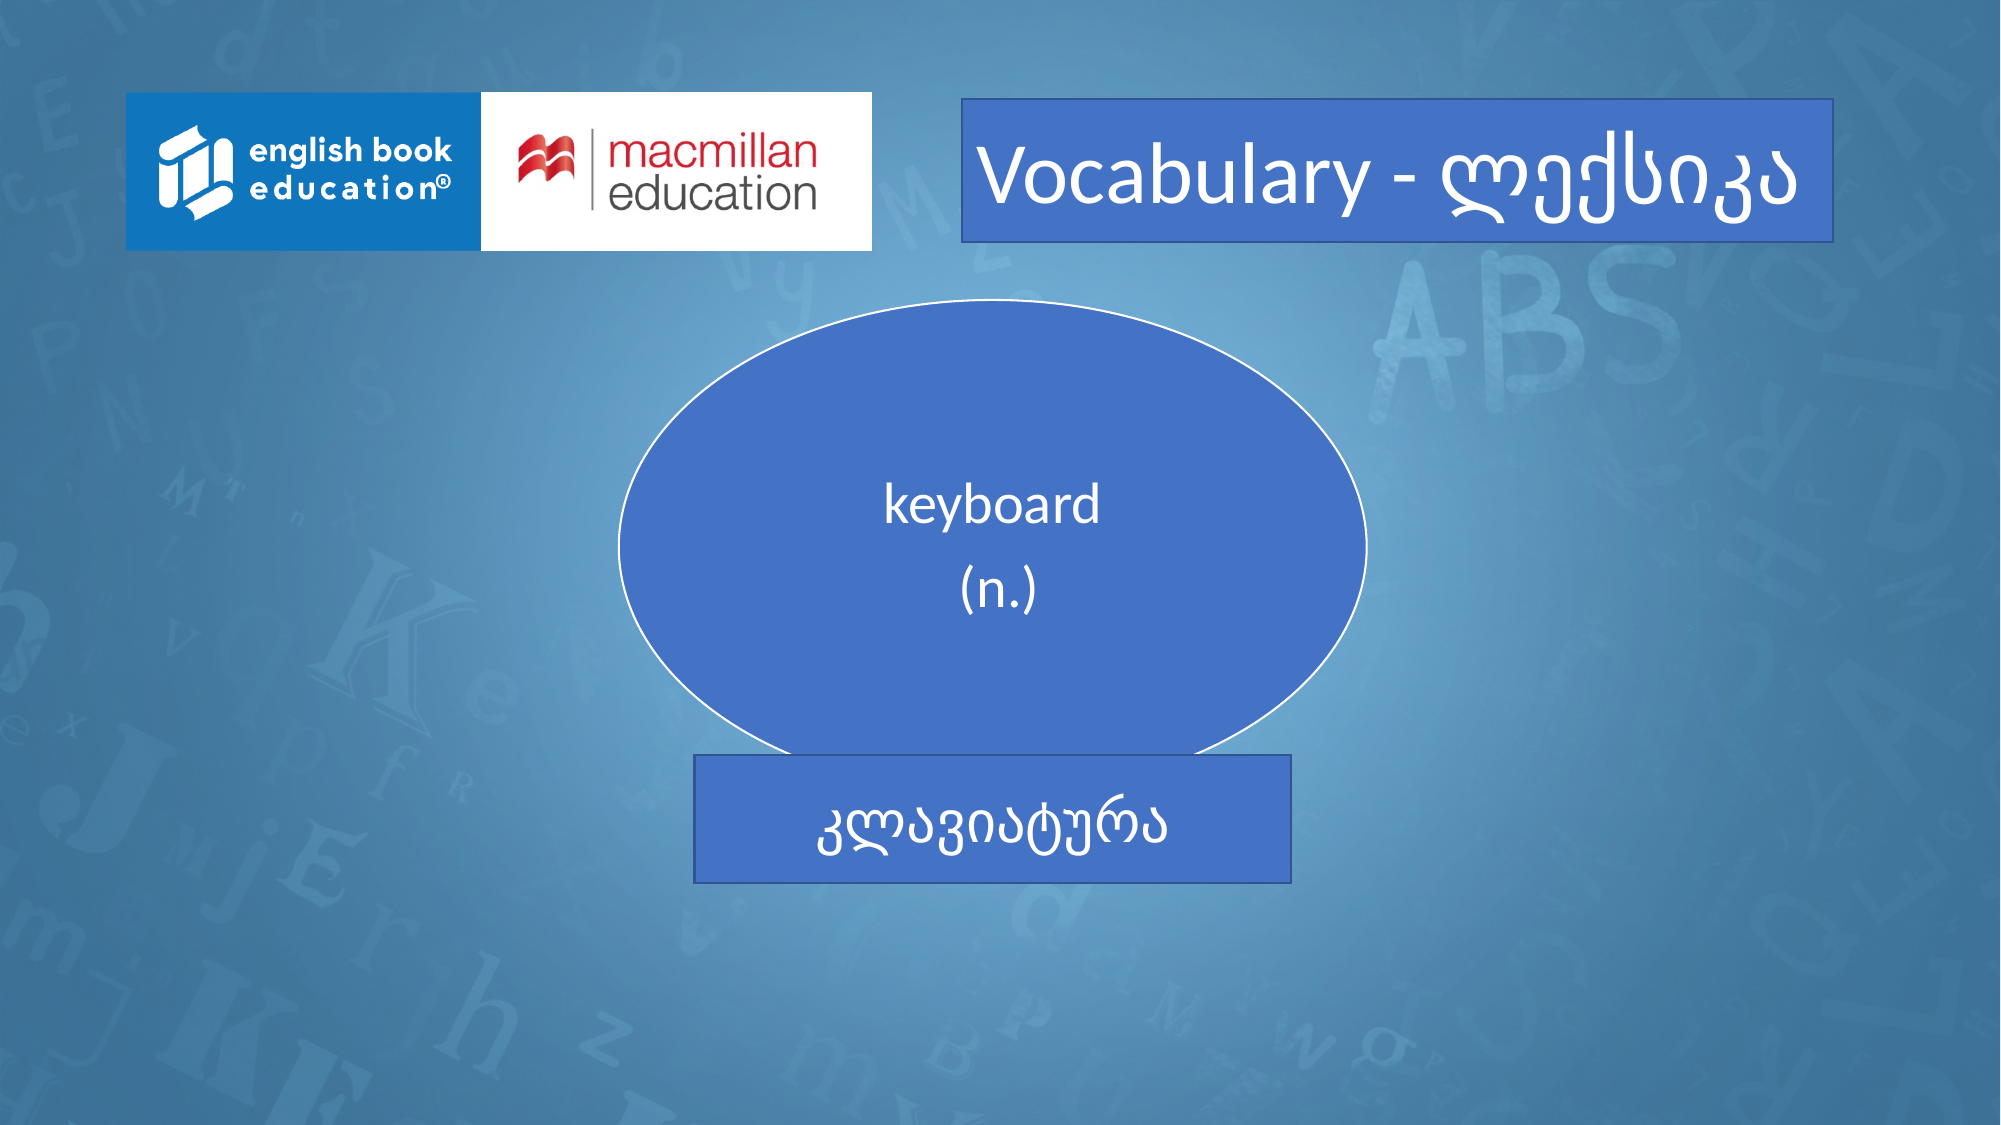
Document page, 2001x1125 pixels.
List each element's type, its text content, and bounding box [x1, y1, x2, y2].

text_box კლავიატურა [693, 794, 1292, 884]
picture [0, 0, 2001, 1125]
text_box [618, 299, 1367, 794]
text_box [961, 98, 1834, 243]
list [199, 277, 1863, 986]
text_box Vocabulary - ლექსიკა [962, 108, 1890, 229]
